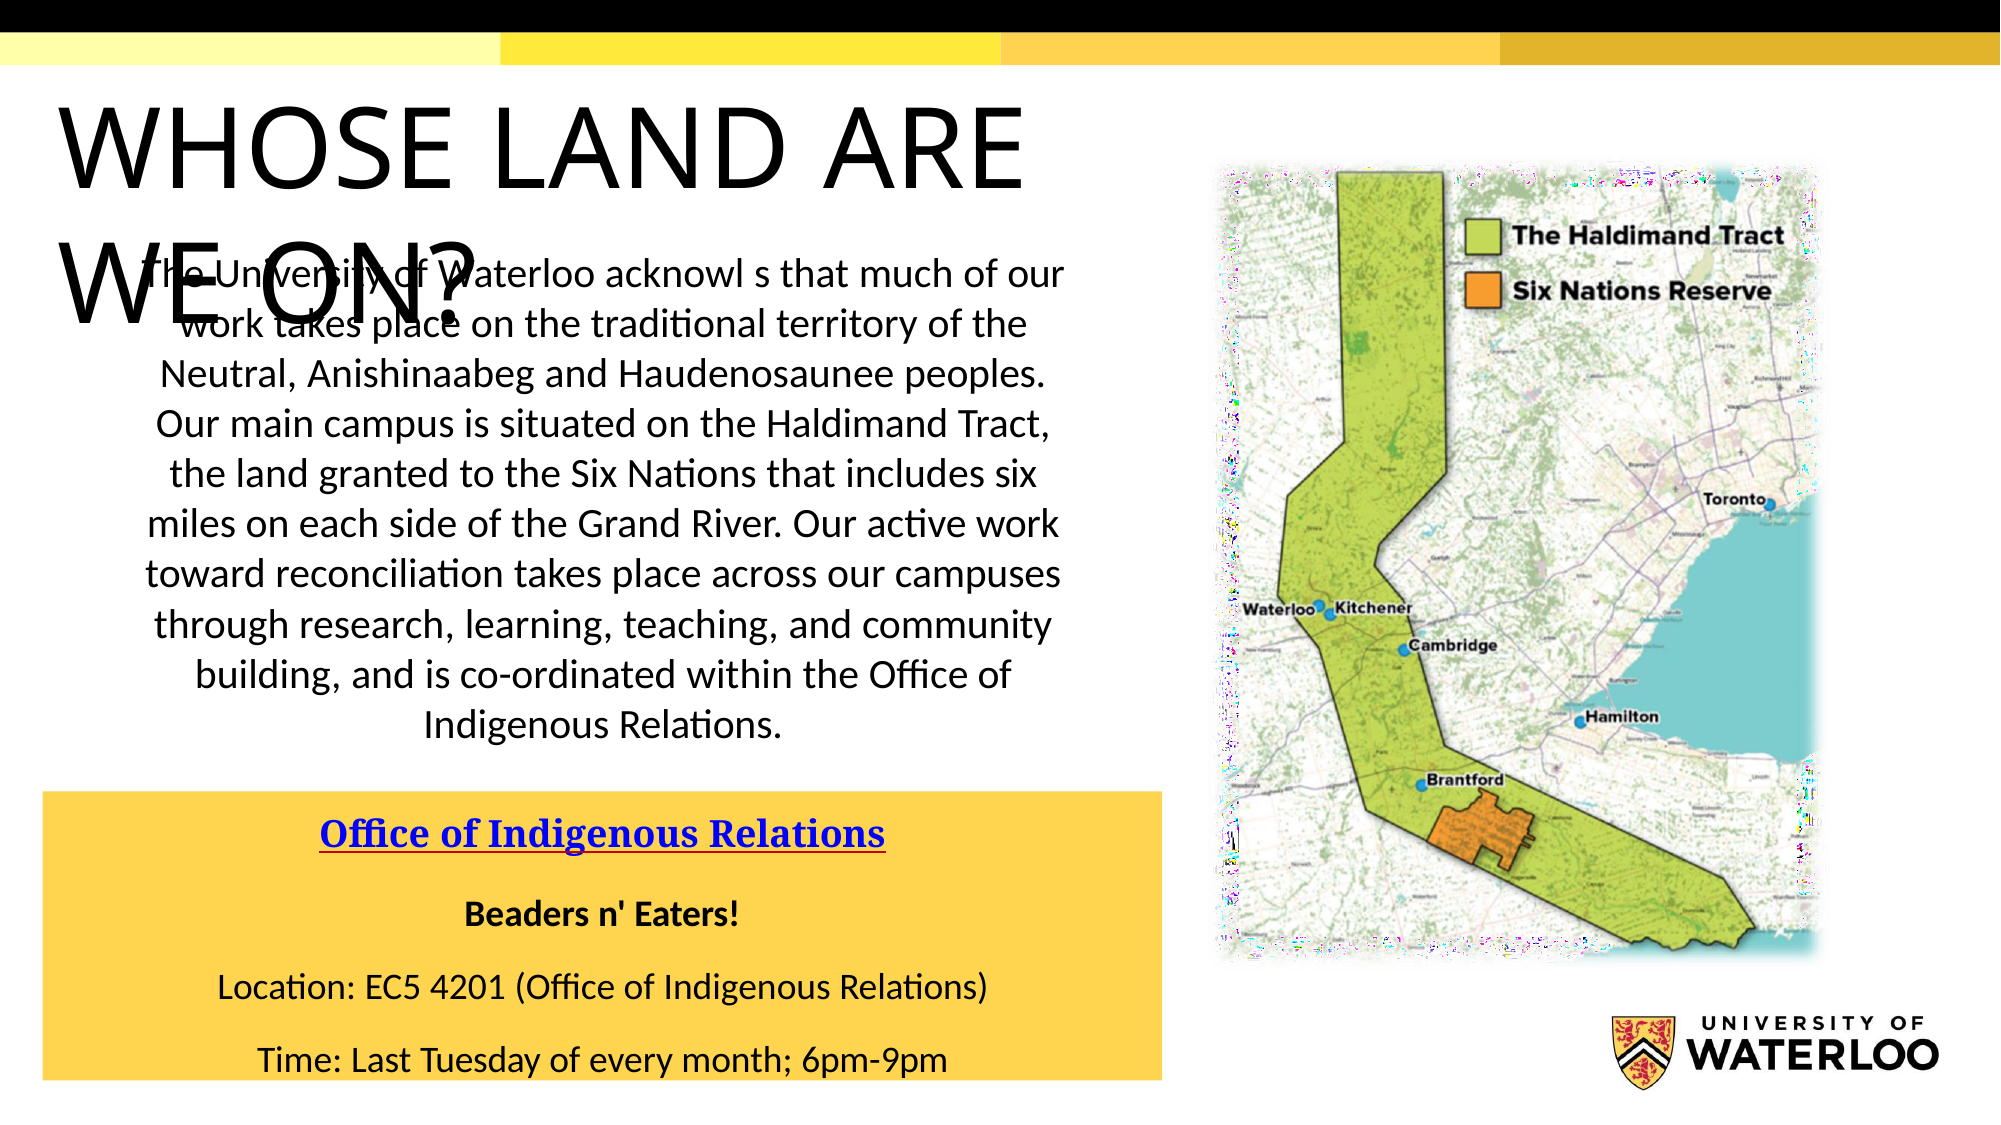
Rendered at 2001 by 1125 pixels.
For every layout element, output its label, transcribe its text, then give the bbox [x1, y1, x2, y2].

picture [1611, 1015, 1939, 1091]
title WHOSE LAND ARE WE ON? [55, 77, 1189, 347]
picture [1205, 154, 1830, 971]
text_box Office of Indigenous Relations Beaders n' Eaters! Location: EC5 4201 (Office of Indigenous Relations) Time: Last Tuesday of every month; 6pm-9pm [42, 791, 1163, 1081]
text_box The University of Waterloo acknowl s that much of our work takes place on the traditional territory of the Neutral, Anishinaabeg and Haudenosaunee peoples. Our main campus is situated on the Haldimand Tract, the land granted to the Six Nations that includes six miles on each side of the Grand River. Our active work toward reconciliation takes place across our campuses through research, learning, teaching, and community building, and is co-ordinated within the Office of Indigenous Relations. [136, 244, 1069, 747]
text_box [0, 0, 2000, 66]
